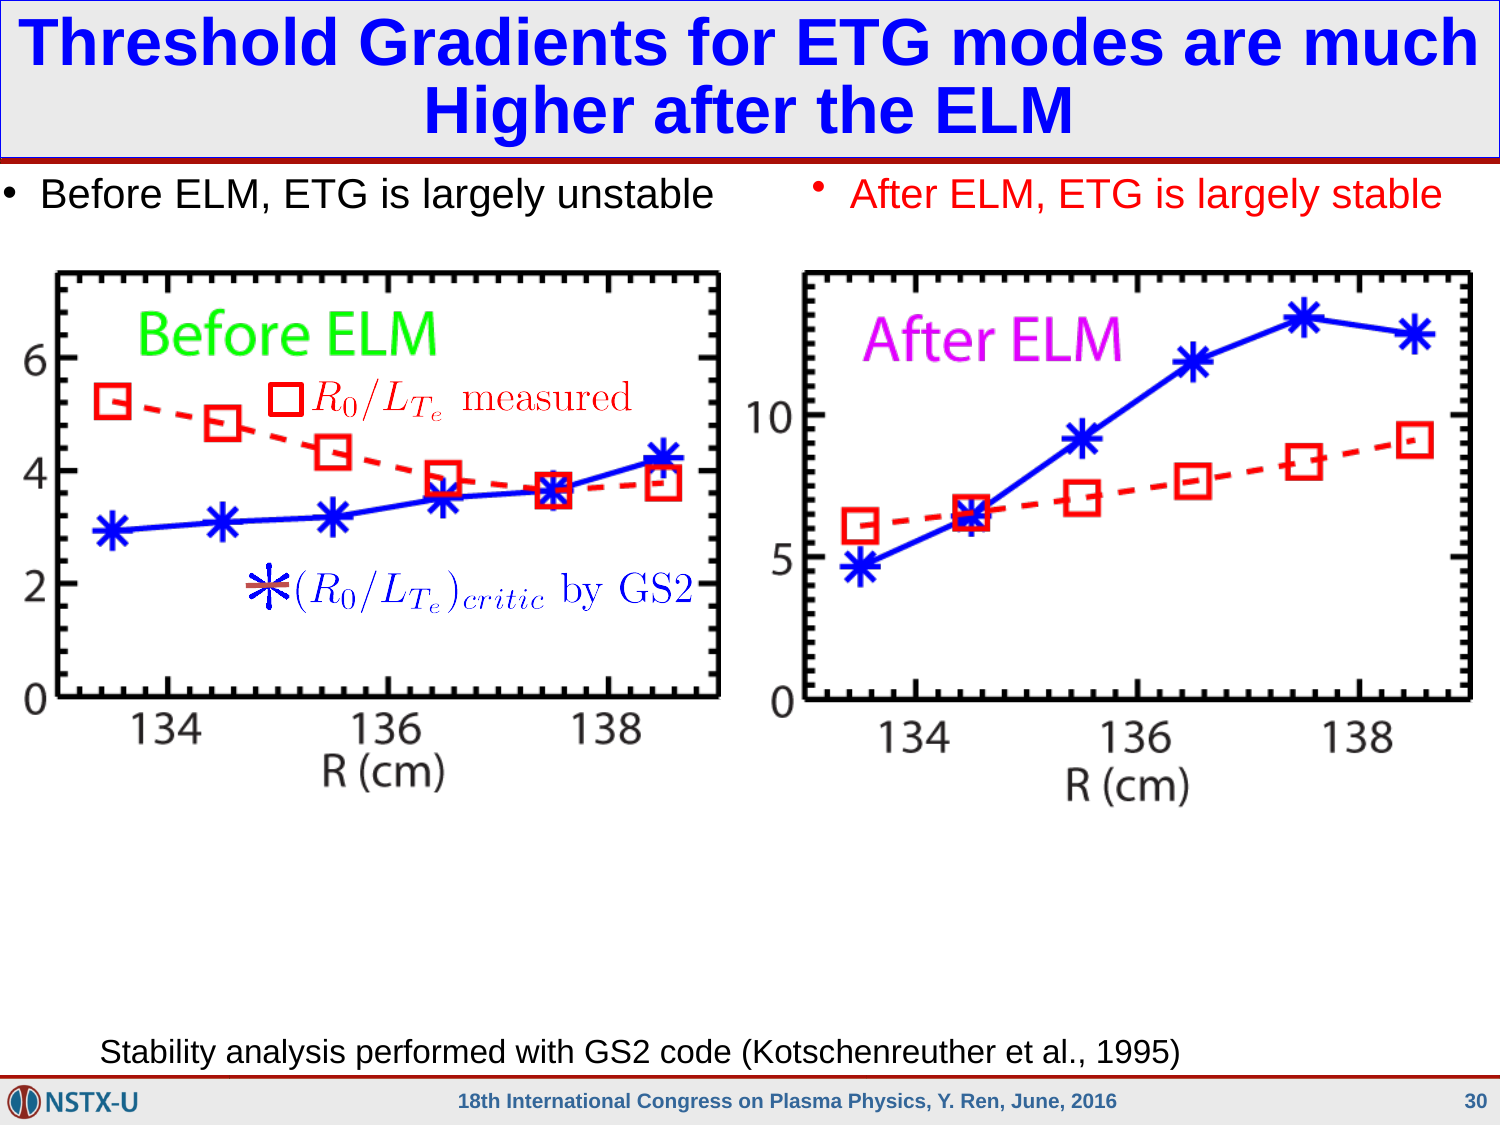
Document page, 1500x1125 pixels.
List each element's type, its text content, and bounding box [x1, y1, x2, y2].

picture [0, 1075, 84, 1125]
picture [0, 158, 1500, 164]
text_box Stability analysis performed with GS2 code (Kotschenreuther et al., 1995) [84, 1023, 1500, 1125]
text_box After ELM, ETG is largely stable [796, 159, 1500, 262]
list Before ELM, ETG is largely unstable [0, 159, 764, 262]
picture [23, 260, 721, 799]
picture [743, 270, 1473, 813]
title Threshold Gradients for ETG modes are much Higher after the ELM [0, 0, 1500, 158]
